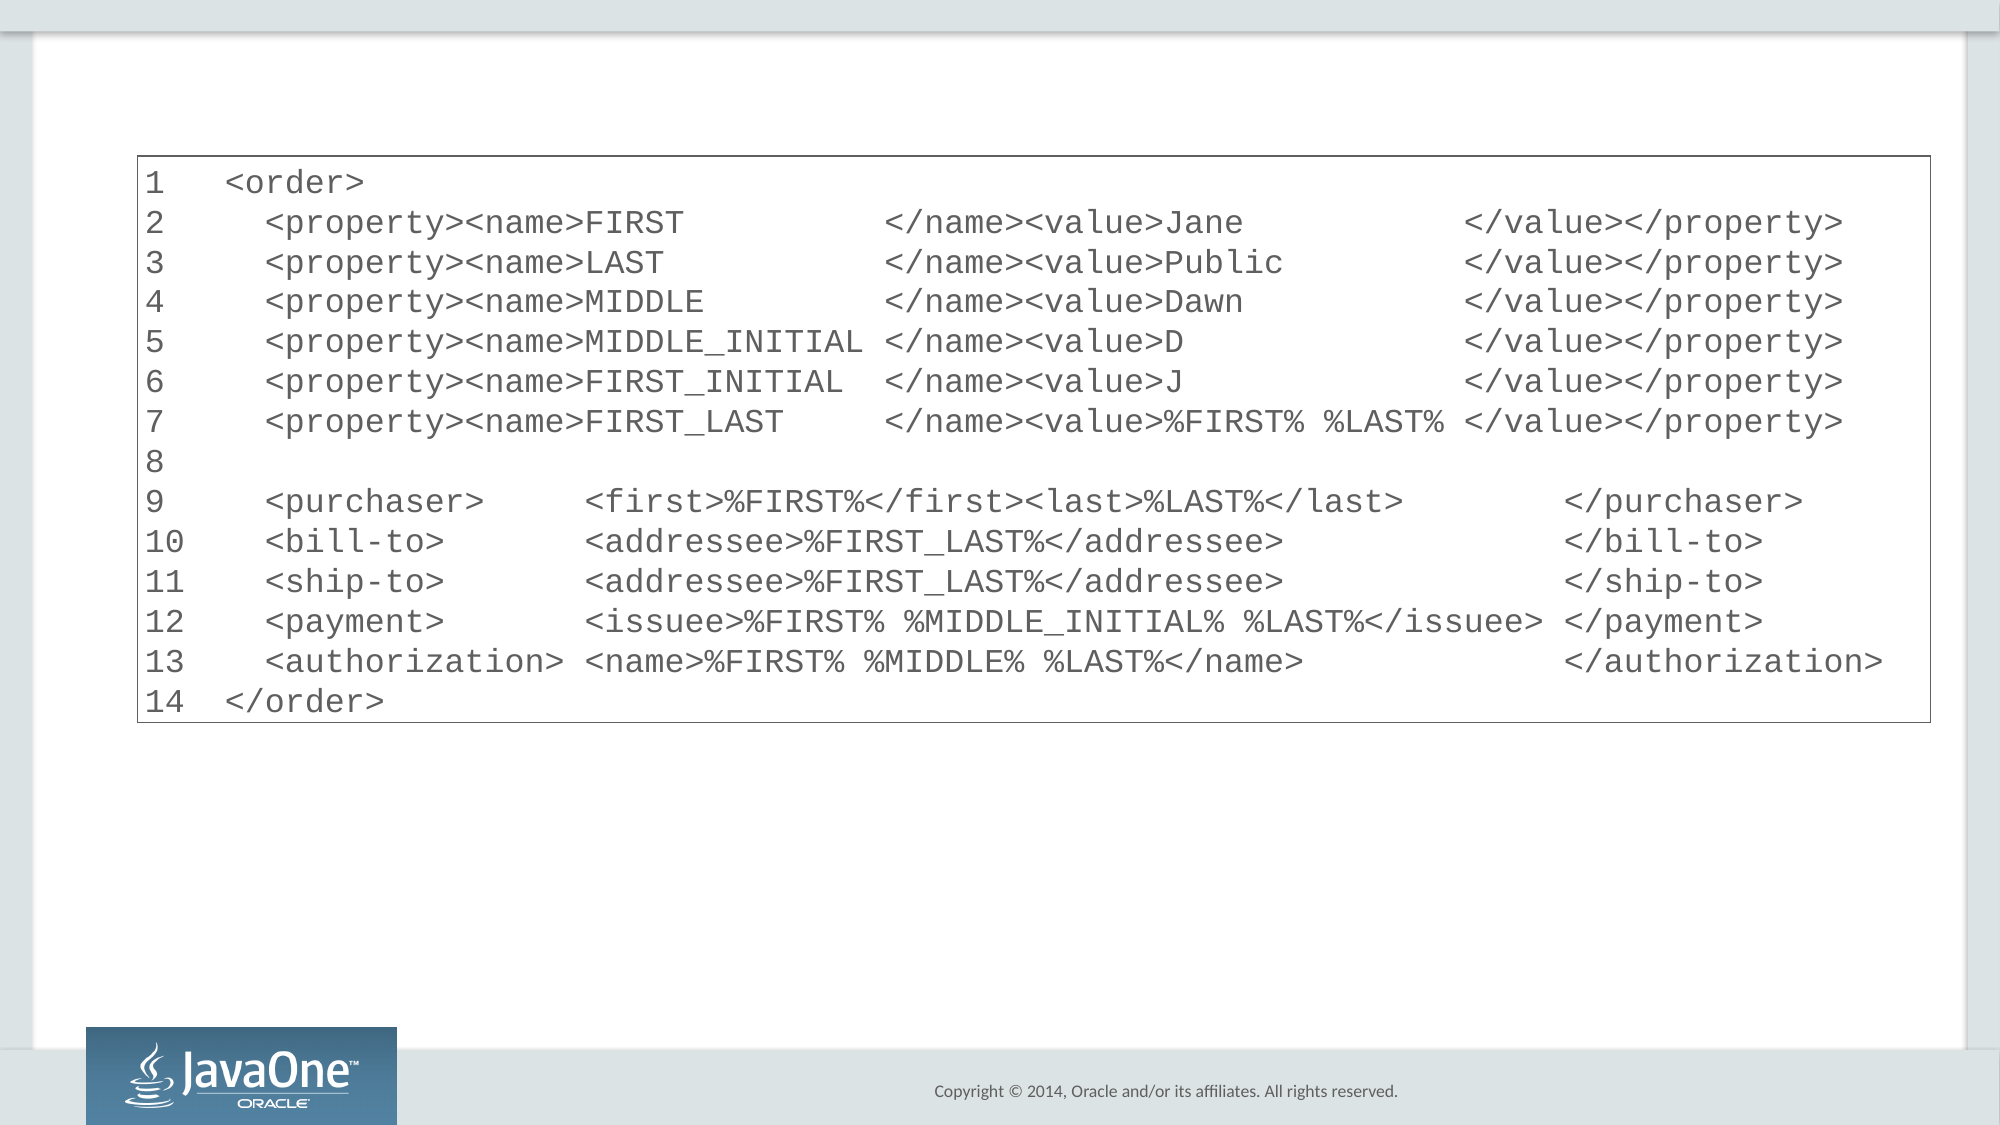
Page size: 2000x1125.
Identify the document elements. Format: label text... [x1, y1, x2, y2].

picture [86, 1027, 397, 1125]
text_box 1 <order> 2 <property><name>FIRST </name><value>Jane </value></property> 3 <property><name>LAST </name><value>Public </value></property> 4 <property><name>MIDDLE </name><value>Dawn </value></property> 5 <property><name>MIDDLE_INITIAL </name><value>D </value></property> 6 <property><name>FIRST_INITIAL </name><value>J </value></property> 7 <property><name>FIRST_LAST </name><value>%FIRST% %LAST% </value></property> 8 9 <purchaser> <first>%FIRST%</first><last>%LAST%</last> </purchaser> 10 <bill-to> <addressee>%FIRST_LAST%</addressee> </bill-to> 11 <ship-to> <addressee>%FIRST_LAST%</addressee> </ship-to> 12 <payment> <issuee>%FIRST% %MIDDLE_INITIAL% %LAST%</issuee> </payment> 13 <authorization> <name>%FIRST% %MIDDLE% %LAST%</name> </authorization> 14 </order> [137, 156, 1931, 723]
